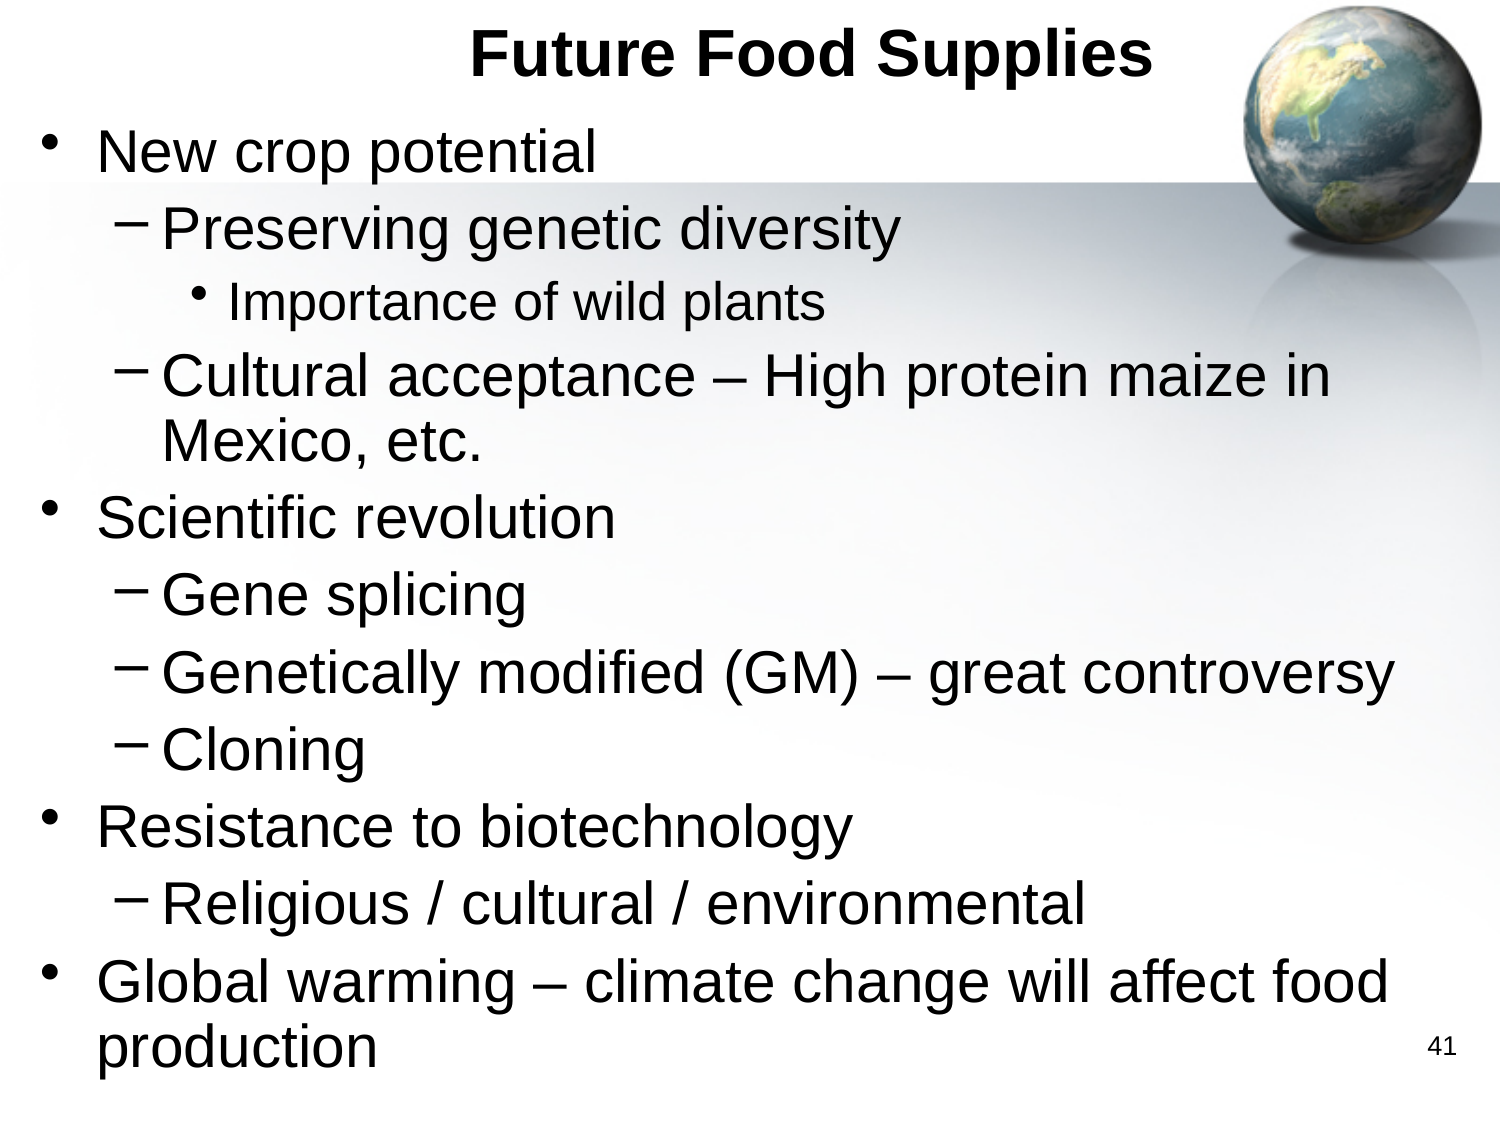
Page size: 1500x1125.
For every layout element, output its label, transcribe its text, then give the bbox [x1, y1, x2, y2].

title Future Food Supplies [174, 0, 1450, 100]
list New crop potential Preserving genetic diversity Importance of wild plants Cultural acceptance – High protein maize in Mexico, etc. Scientific revolution Gene splicing Genetically modified (GM) – great controversy Cloning Resistance to biotechnology Religious / cultural / environmental Global warming – climate change will affect food production [24, 112, 1500, 1125]
picture [0, 0, 1500, 1125]
